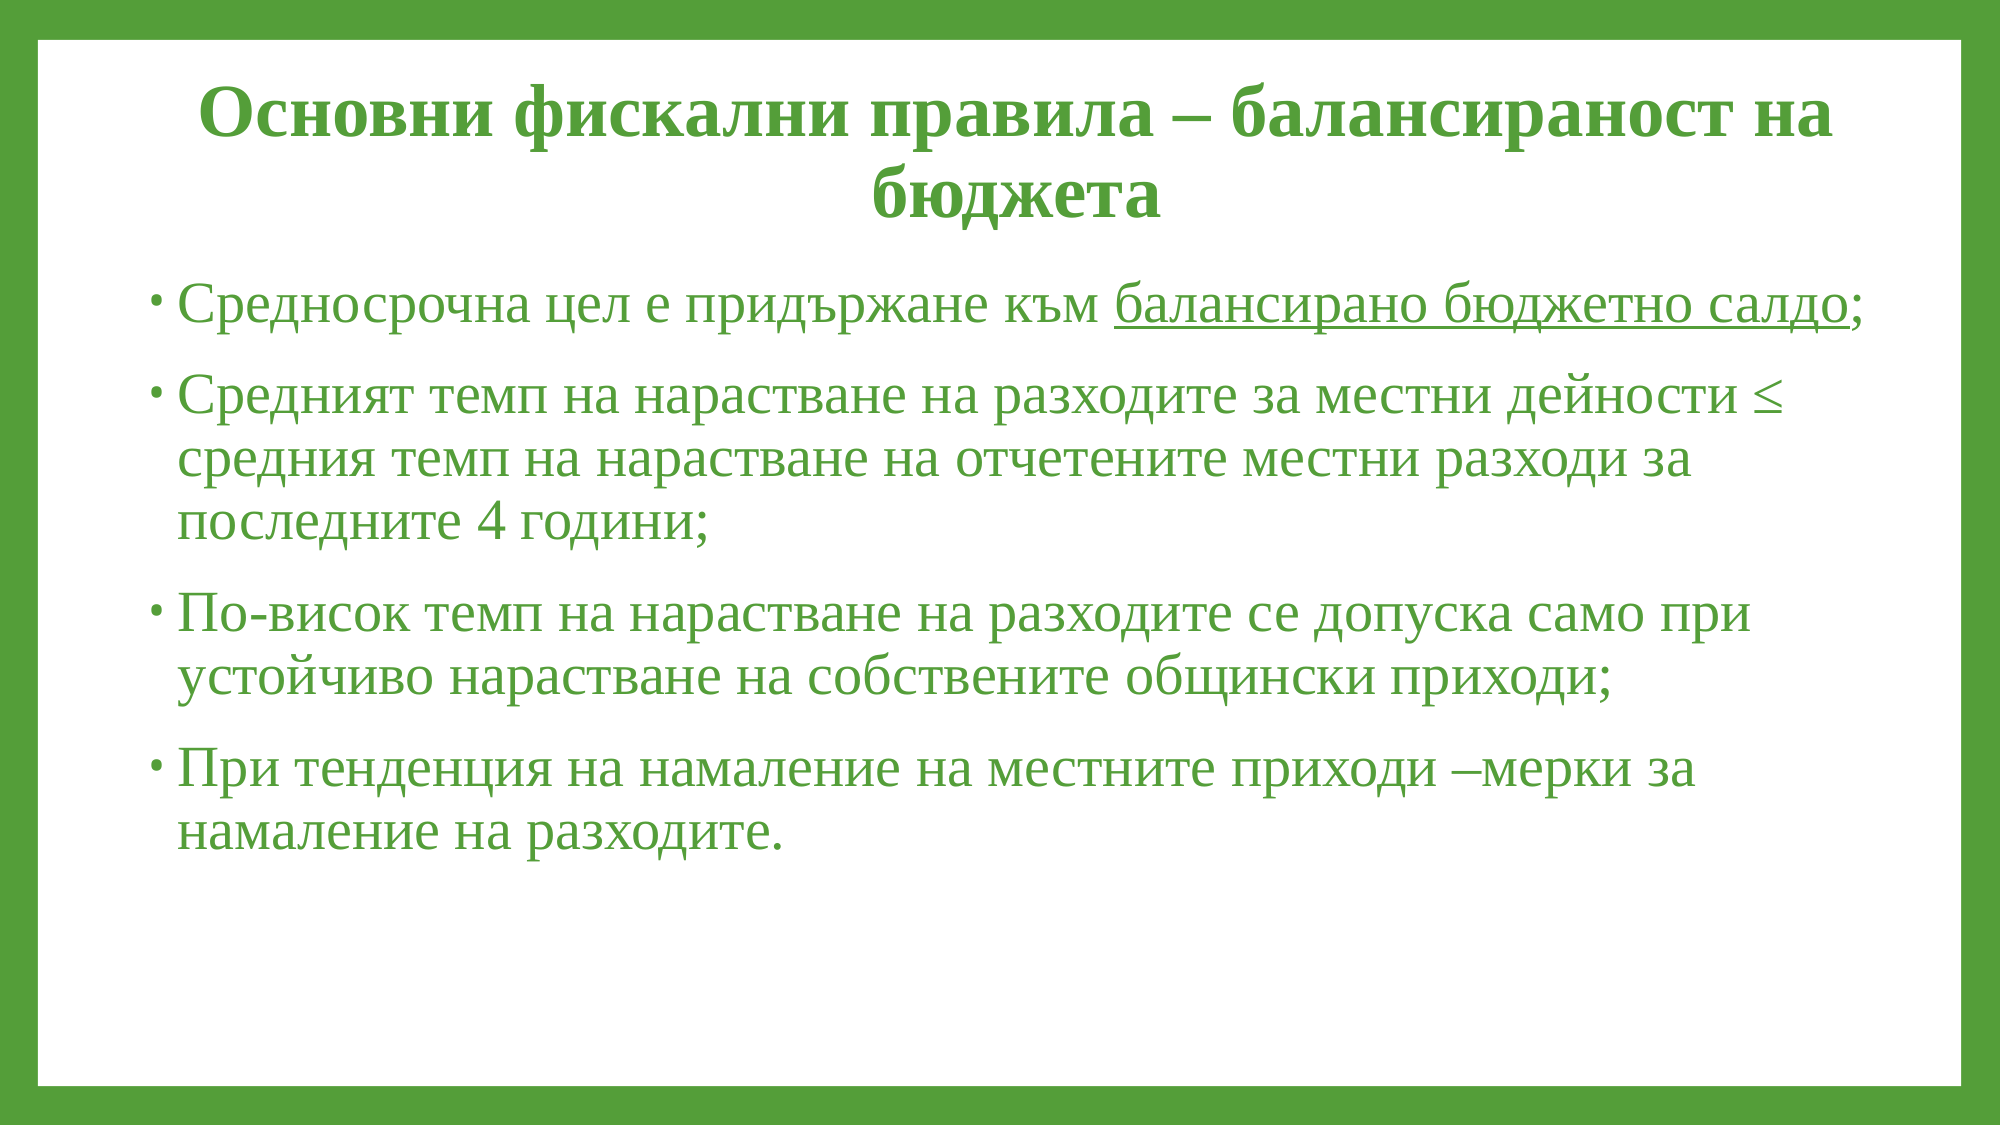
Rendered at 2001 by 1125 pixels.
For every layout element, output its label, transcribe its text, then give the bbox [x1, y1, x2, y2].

title Основни фискални правила – балансираност на бюджета [125, 41, 1908, 265]
list Средносрочна цел е придържане към балансирано бюджетно салдо; Средният темп на нарастване на разходите за местни дейности ≤ средния темп на нарастване на отчетените местни разходи за последните 4 години; По-висок темп на нарастване на разходите се допуска само при устойчиво нарастване на собствените общински приходи; При тенденция на намаление на местните приходи –мерки за намаление на разходите. [125, 265, 1892, 1000]
